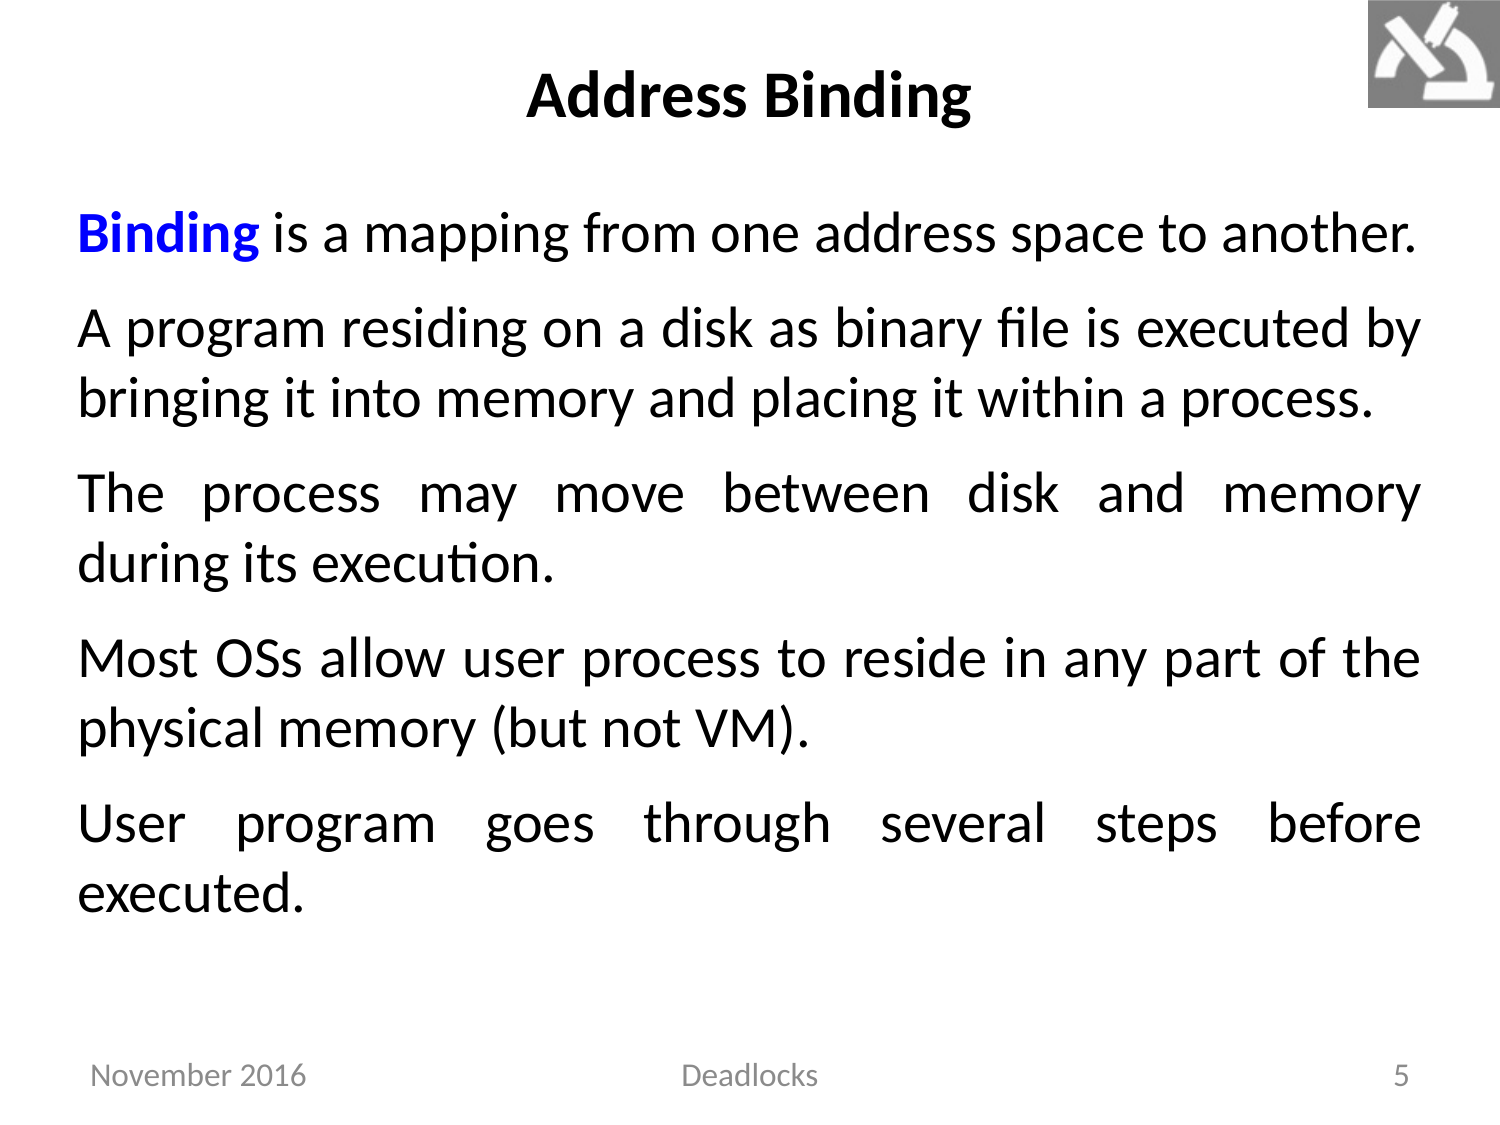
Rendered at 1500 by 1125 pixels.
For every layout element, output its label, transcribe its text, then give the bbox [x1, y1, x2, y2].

slide_number 5 [1074, 1042, 1425, 1103]
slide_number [75, 1042, 425, 1103]
footer Deadlocks [512, 1042, 988, 1103]
text_box Binding is a mapping from one address space to another. A program residing on a disk as binary file is executed by bringing it into memory and placing it within a process. The process may move between disk and memory during its execution. Most OSs allow user process to reside in any part of the physical memory (but not VM). User program goes through several steps before executed. [62, 186, 1438, 932]
title Address Binding [75, 45, 1425, 138]
picture [1368, 0, 1500, 108]
